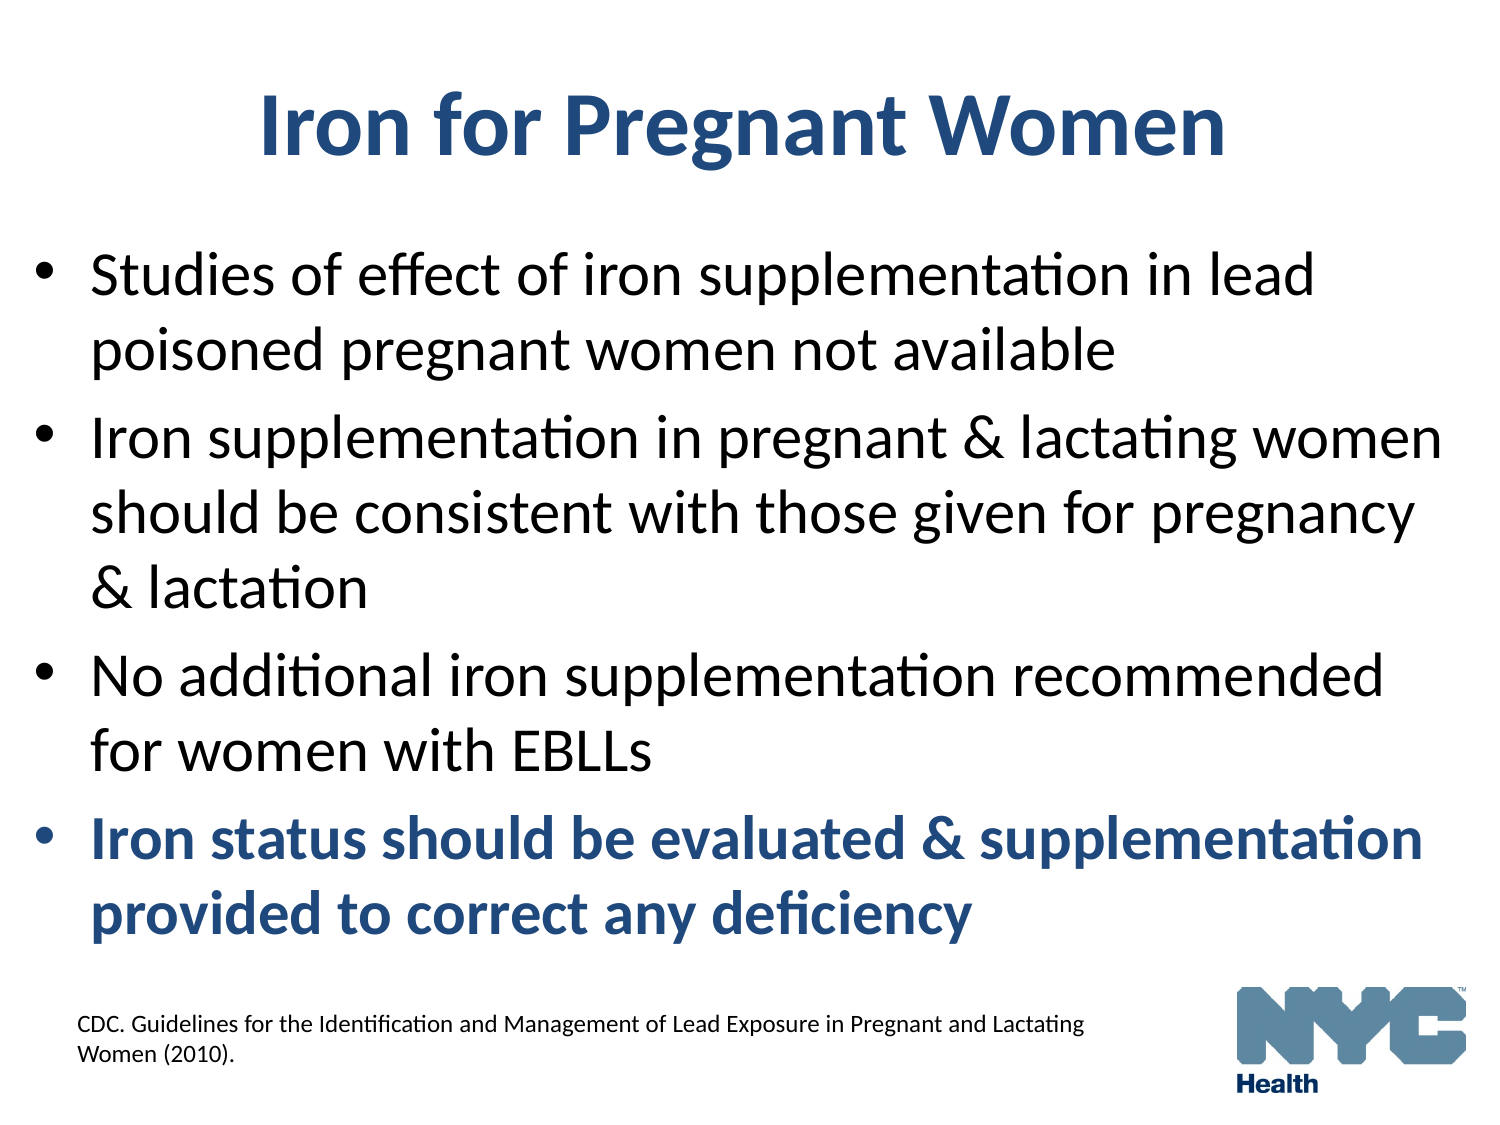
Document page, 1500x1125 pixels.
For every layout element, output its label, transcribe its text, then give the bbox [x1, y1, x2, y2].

title Iron for Pregnant Women [68, 24, 1419, 213]
picture [1237, 987, 1466, 1093]
list Studies of effect of iron supplementation in lead poisoned pregnant women not available Iron supplementation in pregnant & lactating women should be consistent with those given for pregnancy & lactation No additional iron supplementation recommended for women with EBLLs Iron status should be evaluated & supplementation provided to correct any deficiency [18, 224, 1469, 968]
text_box CDC. Guidelines for the Identification and Management of Lead Exposure in Pregnant and Lactating Women (2010). [62, 999, 1163, 1075]
